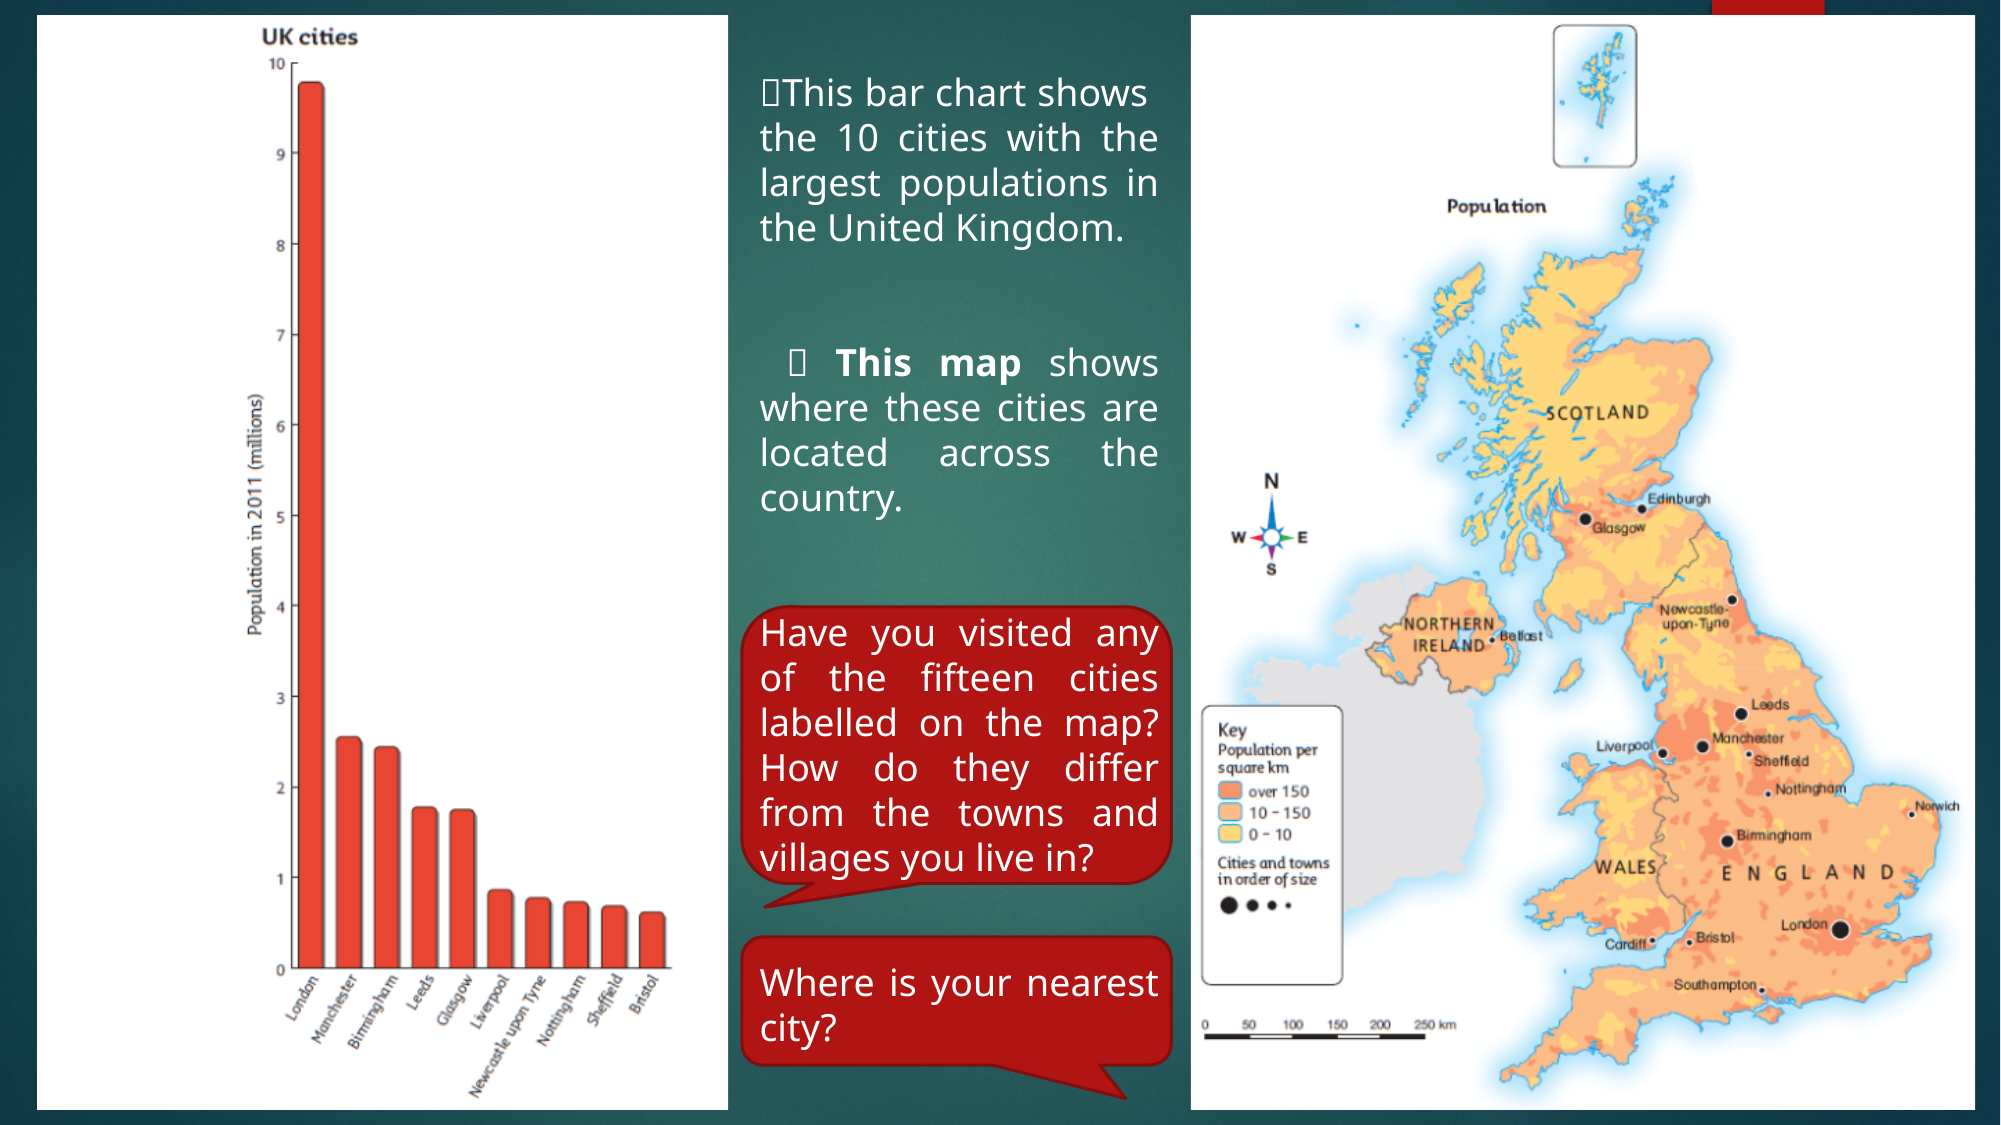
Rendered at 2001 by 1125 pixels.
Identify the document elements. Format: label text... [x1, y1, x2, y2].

text_box [740, 945, 1169, 1101]
text_box This bar chart shows the 10 cities with the largest populations in the United Kingdom.  This map shows where these cities are located across the country. Have you visited any of the fifteen cities labelled on the map? How do they differ from the towns and villages you live in? Where is your nearest city? [744, 61, 1175, 1057]
picture [0, 0, 2001, 1125]
